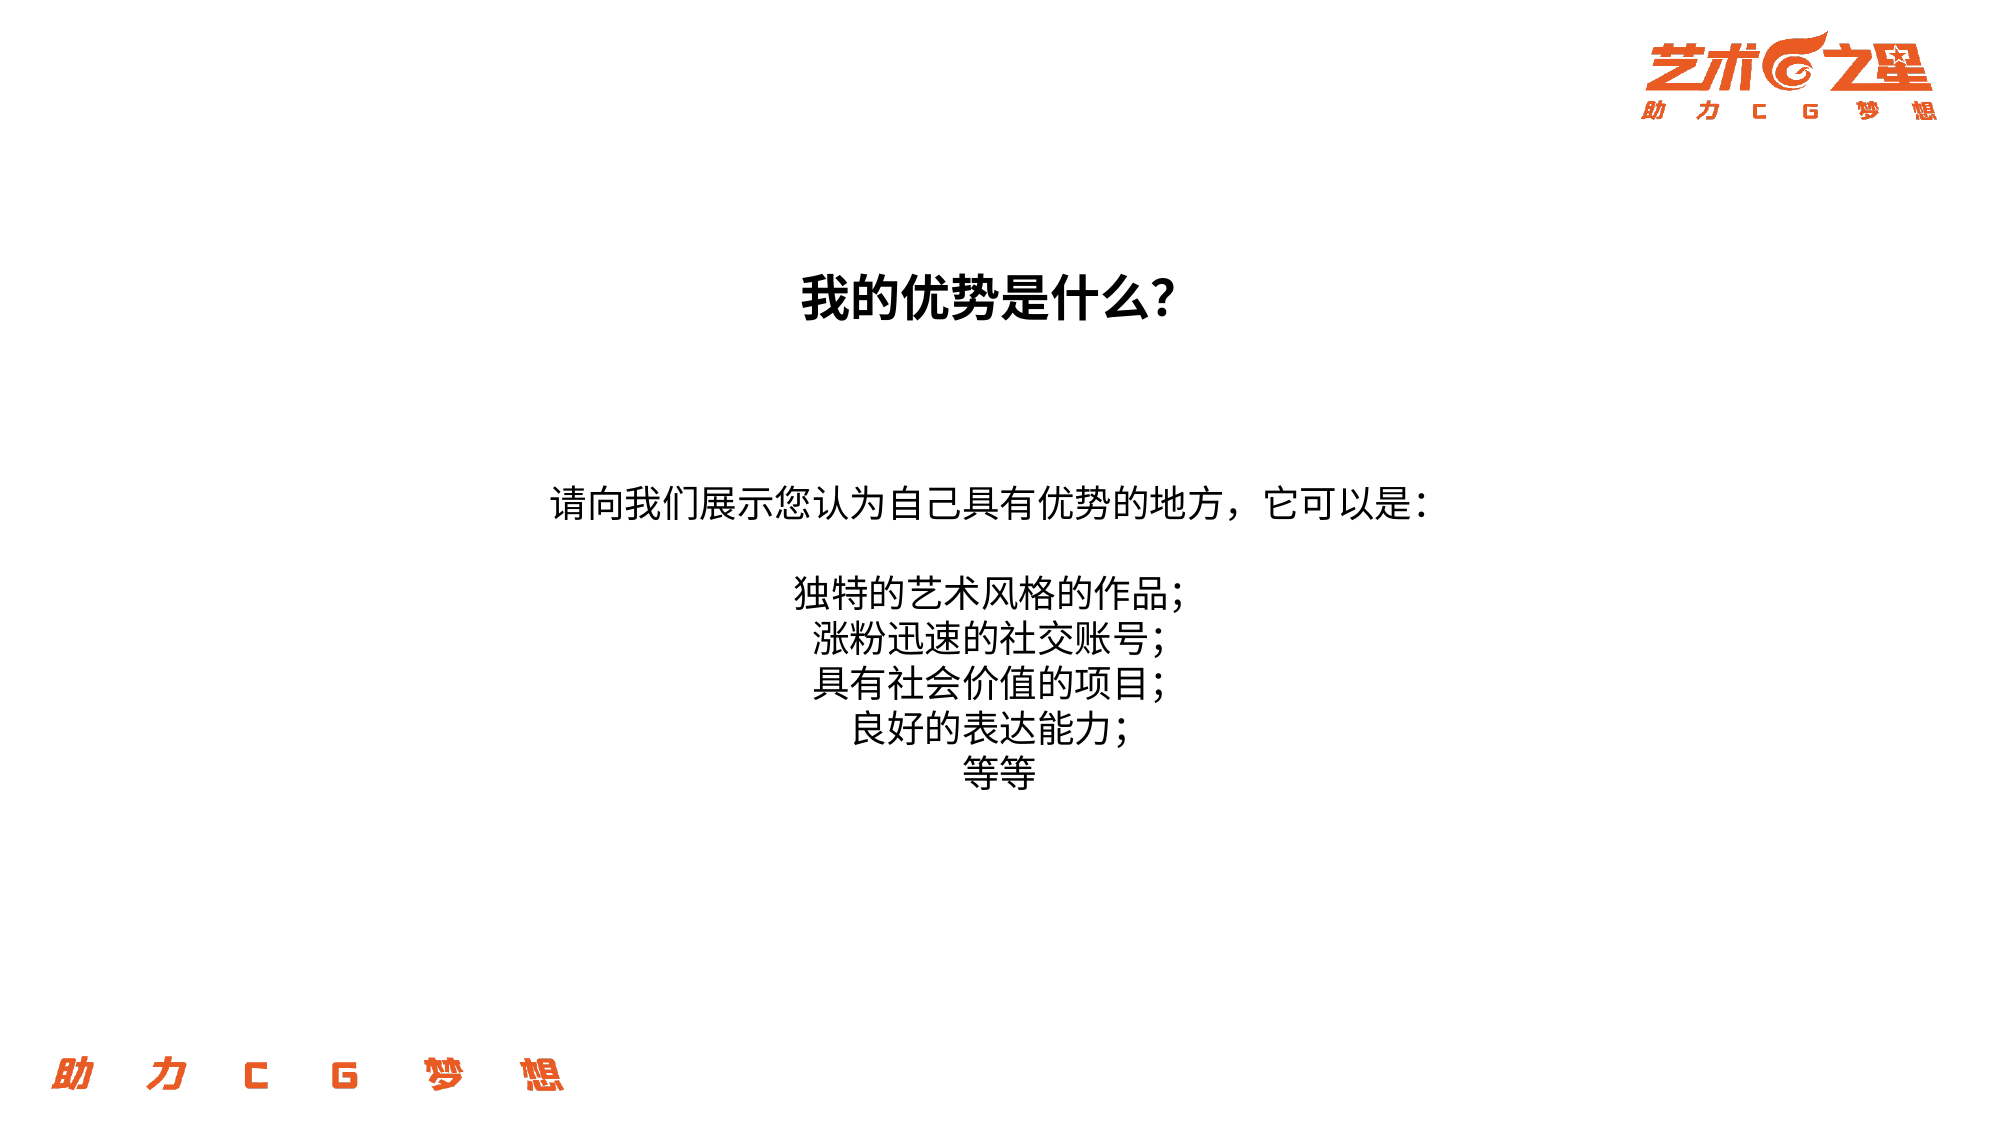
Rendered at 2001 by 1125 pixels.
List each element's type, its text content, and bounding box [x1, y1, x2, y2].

picture [1641, 30, 1937, 120]
picture [51, 1056, 564, 1091]
text_box 我的优势是什么？ [329, 259, 1671, 334]
text_box 请向我们展示您认为自己具有优势的地方，它可以是： 独特的艺术风格的作品； 涨粉迅速的社交账号； 具有社会价值的项目； 良好的表达能力； 等等 [329, 472, 1671, 803]
